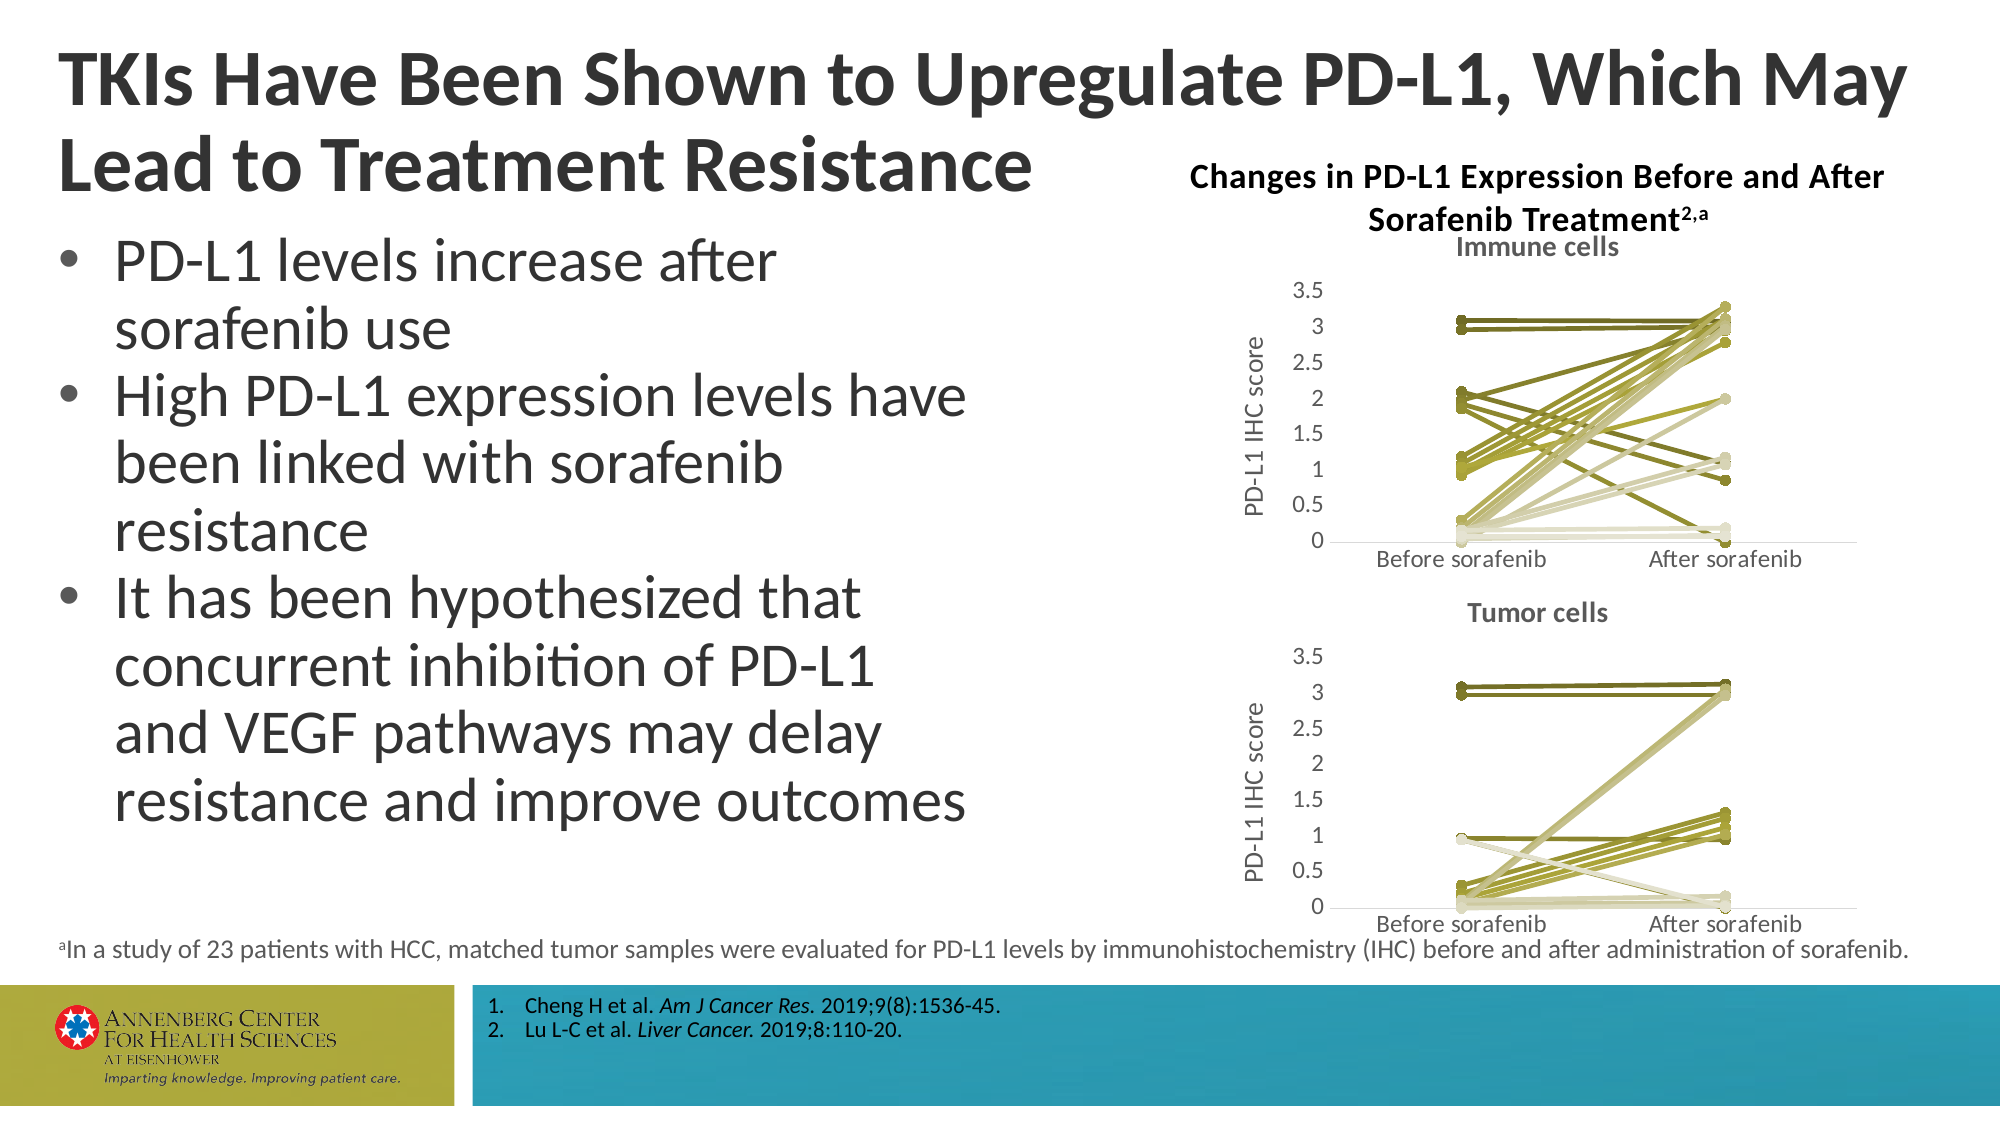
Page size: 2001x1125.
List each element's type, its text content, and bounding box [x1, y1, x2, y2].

list aIn a study of 23 patients with HCC, matched tumor samples were evaluated for PD-L1 levels by immunohistochemistry (IHC) before and after administration of sorafenib. [43, 927, 1960, 972]
text_box Changes in PD-L1 Expression Before and After Sorafenib Treatment2,a [1179, 153, 1898, 239]
title TKIs Have Been Shown to Upregulate PD-L1, Which May Lead to Treatment Resistance [43, 28, 1960, 217]
picture [55, 1005, 400, 1086]
chart [1205, 209, 1871, 947]
list Cheng H et al. Am J Cancer Res. 2019;9(8):1536-45. Lu L-C et al. Liver Cancer. 2019;8:110-20. [472, 985, 1960, 1106]
list PD-L1 levels increase after sorafenib use High PD-L1 expression levels have been linked with sorafenib resistance It has been hypothesized that concurrent inhibition of PD-L1 and VEGF pathways may delay resistance and improve outcomes [43, 220, 1000, 927]
